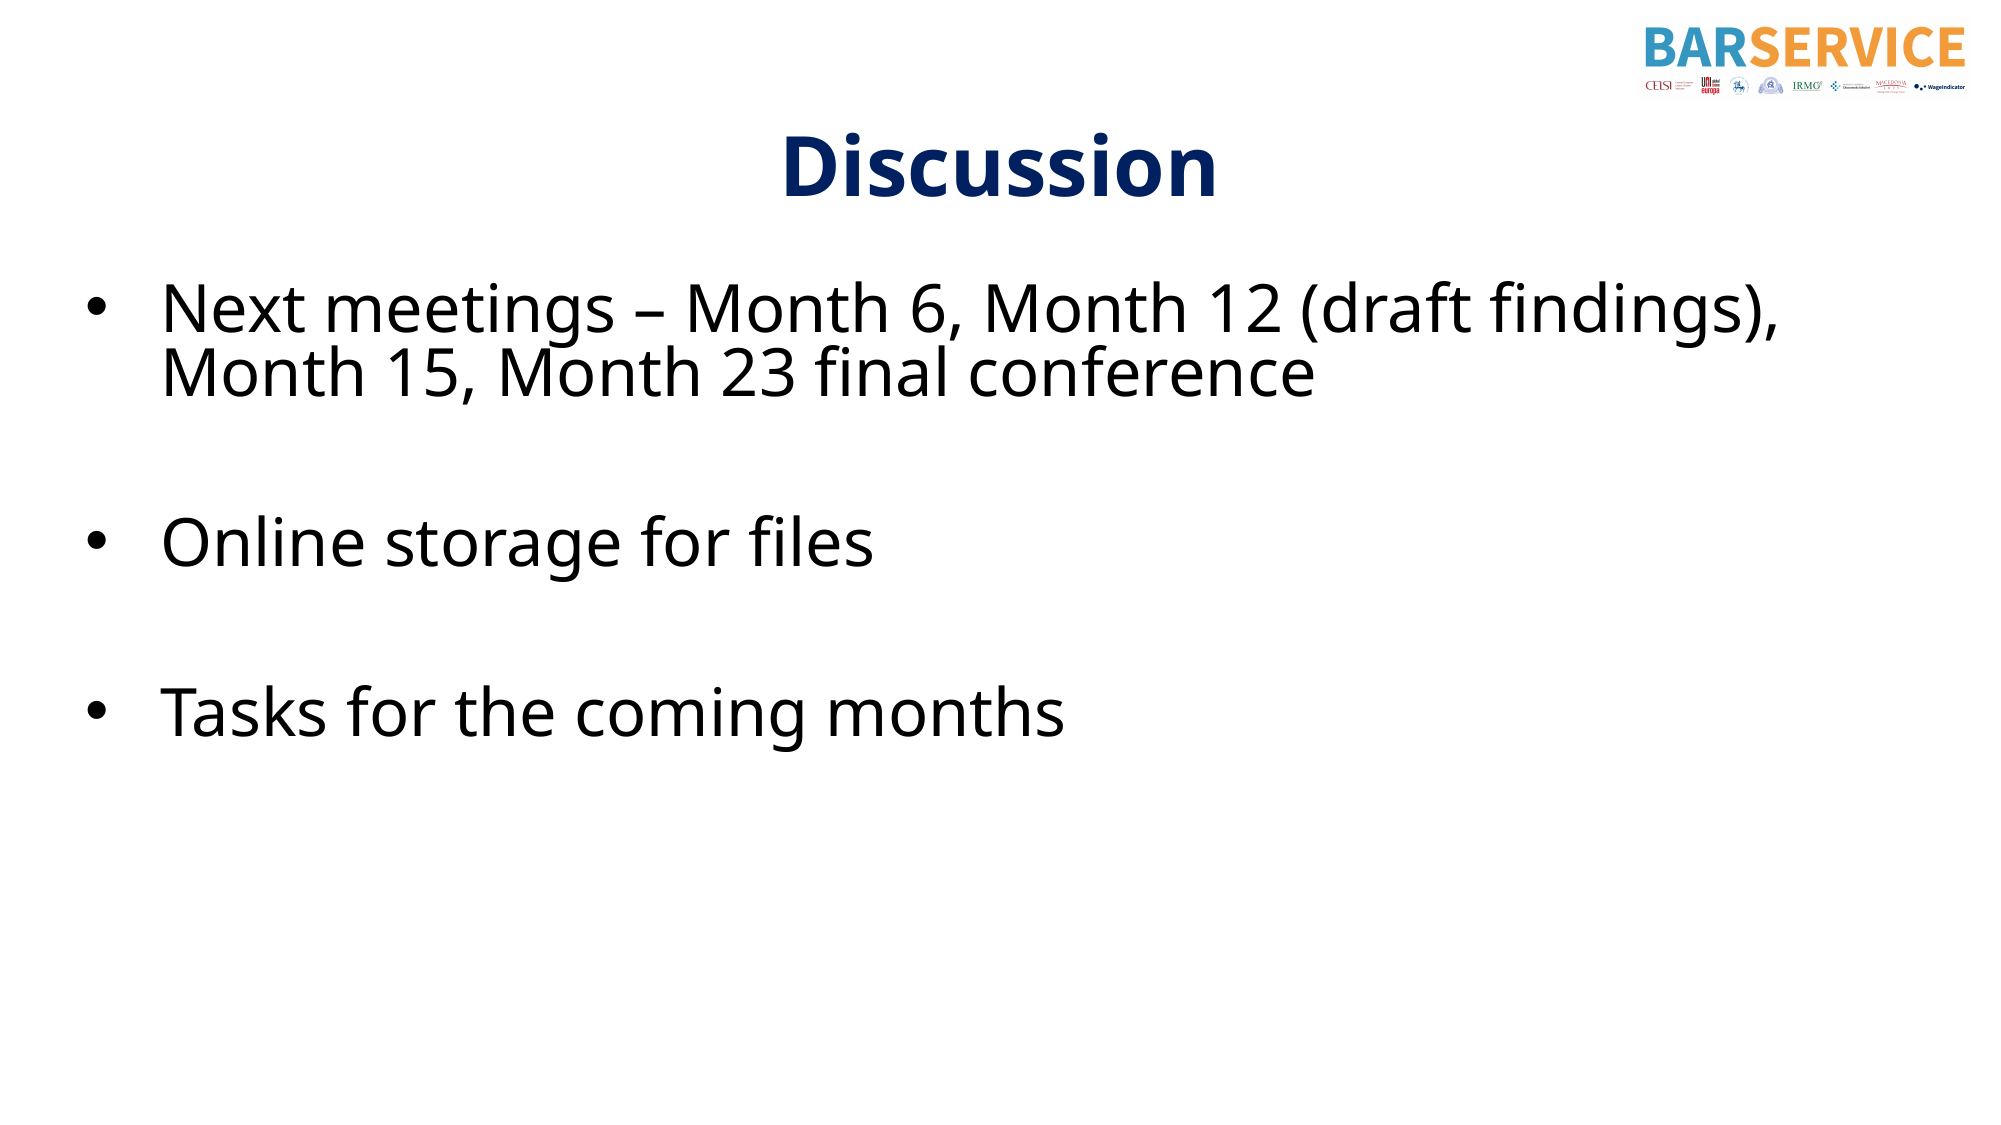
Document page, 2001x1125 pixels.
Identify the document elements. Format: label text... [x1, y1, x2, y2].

picture [1638, 17, 1971, 101]
list Next meetings – Month 6, Month 12 (draft findings), Month 15, Month 23 final conference Online storage for files Tasks for the coming months [54, 273, 1946, 913]
title Discussion [54, 117, 1946, 273]
